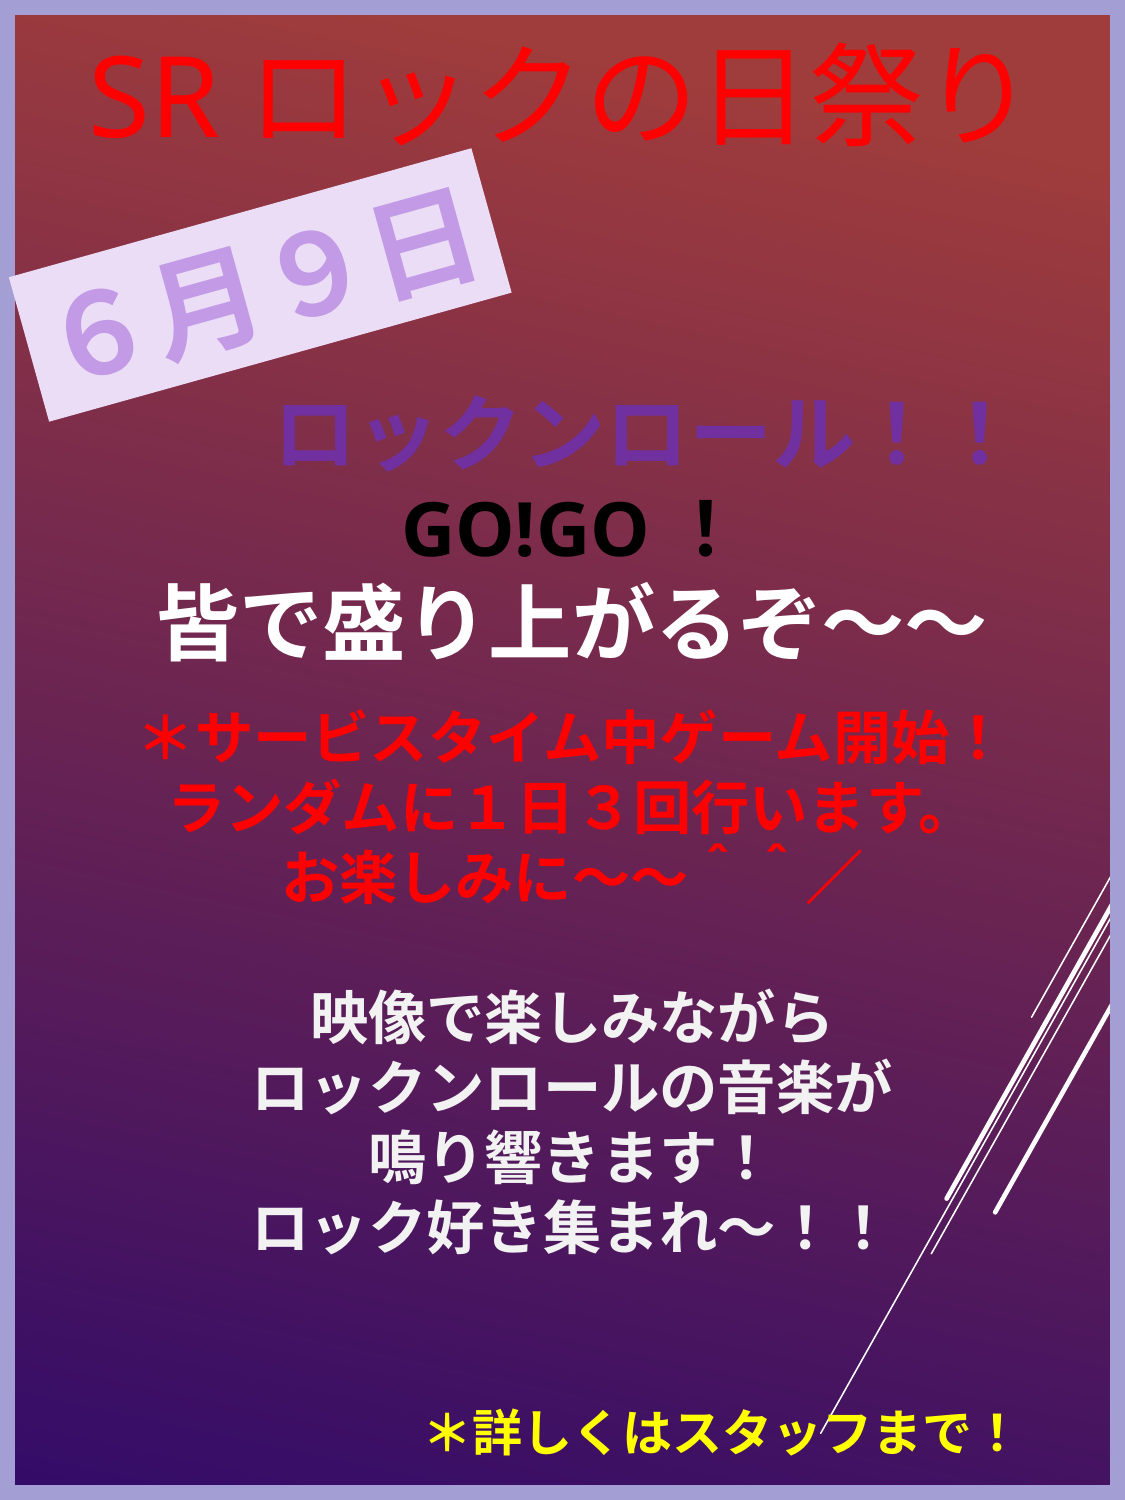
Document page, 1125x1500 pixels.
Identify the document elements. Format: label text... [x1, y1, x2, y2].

text_box ６月９日 [8, 148, 512, 422]
text_box [0, 0, 1125, 1500]
text_box SRロックの日祭り [73, 17, 1051, 168]
text_box ロックンロール！！ GO!GO！ 皆で盛り上がるぞ～～ ＊サービスタイム中ゲーム開始！ ランダムに１日３回行います。 お楽しみに～～＾＾／ 映像で楽しみながら ロックンロールの音楽が 鳴り響きます！ ロック好き集まれ～！！ ＊詳しくはスタッフまで！ [107, 253, 1038, 1469]
